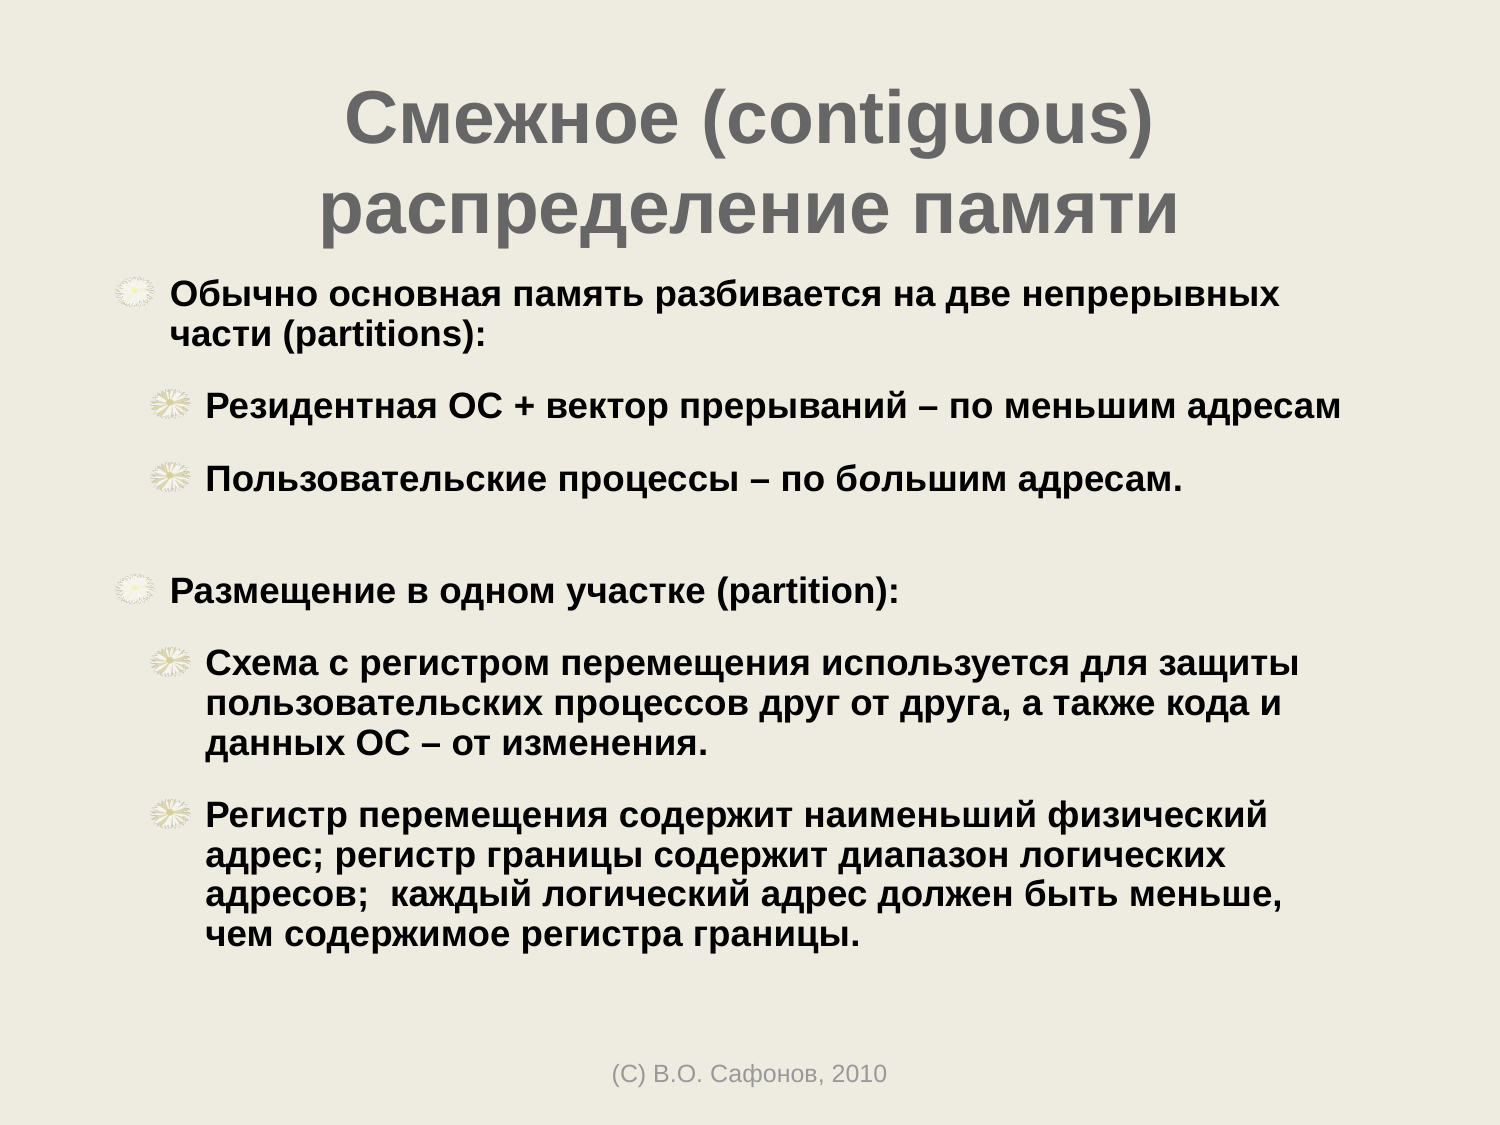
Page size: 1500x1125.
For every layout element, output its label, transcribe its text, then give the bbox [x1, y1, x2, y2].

title Смежное (contiguous) распределение памяти [74, 49, 1426, 268]
picture [150, 647, 191, 677]
picture [115, 574, 155, 604]
picture [150, 799, 191, 829]
picture [115, 277, 155, 307]
picture [150, 389, 191, 419]
list Обычно основная память разбивается на две непрерывных части (partitions): Резидентная ОС + вектор прерываний – по меньшим адресам Пользовательские процессы – по большим адресам. Размещение в одном участке (partition): Схема с регистром перемещения используется для защиты пользовательских процессов друг от друга, а также кода и данных ОС – от изменения. Регистр перемещения содержит наименьший физический адрес; регистр границы содержит диапазон логических адресов; каждый логический адрес должен быть меньше, чем содержимое регистра границы. [100, 267, 1376, 1005]
footer (C) В.О. Сафонов, 2010 [512, 1042, 988, 1103]
picture [150, 462, 191, 492]
